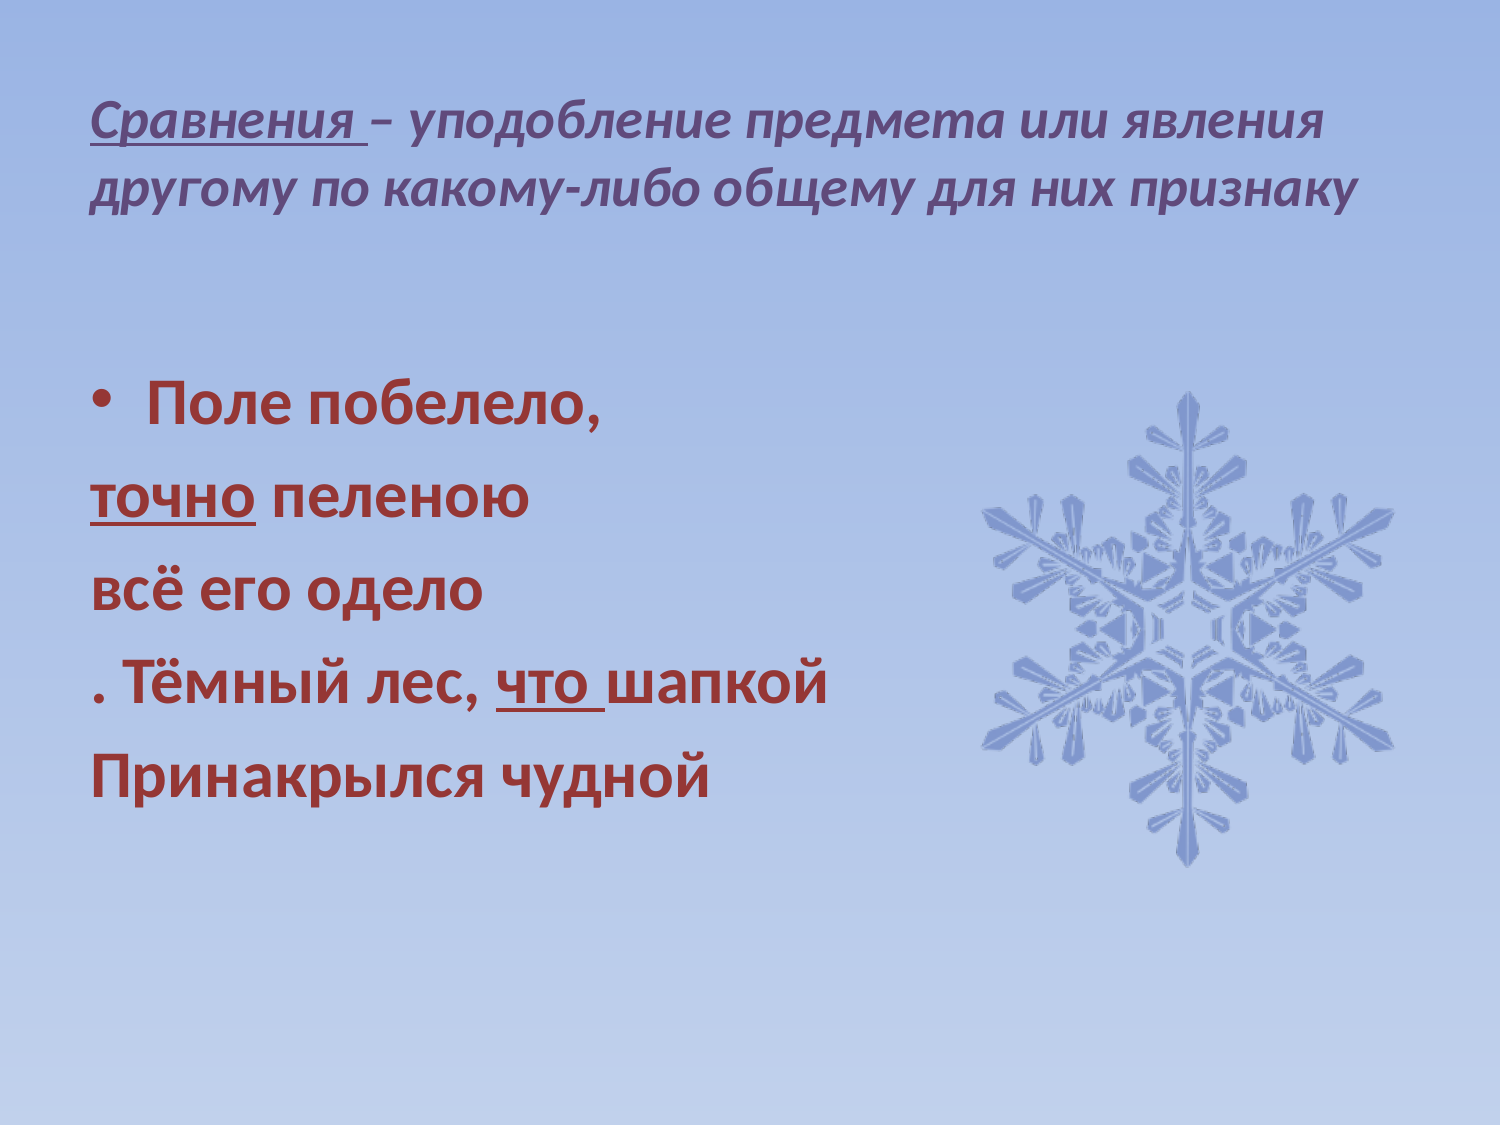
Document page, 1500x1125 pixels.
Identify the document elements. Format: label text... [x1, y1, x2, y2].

list Поле побелело, точно пеленою всё его одело . Тёмный лес, что шапкой Принакрылся чудной [75, 349, 880, 1005]
title Сравнения – уподобление предмета или явления другому по какому-либо общему для них признаку [75, 45, 1425, 256]
picture [874, 290, 1500, 971]
